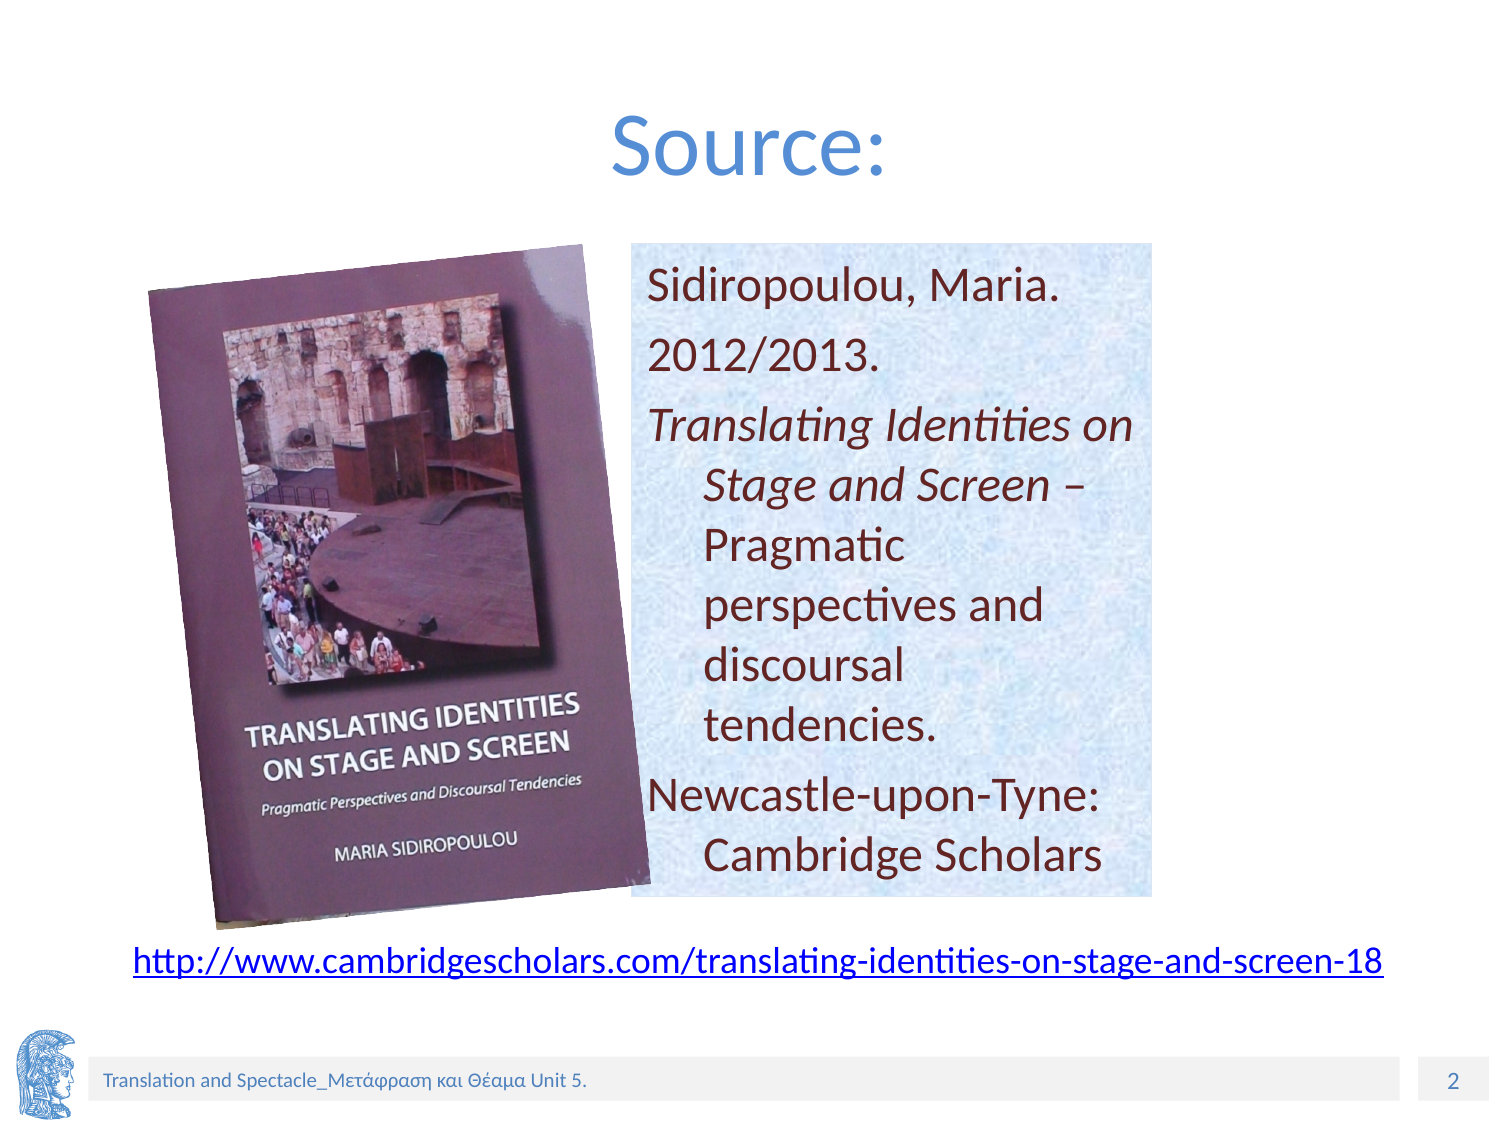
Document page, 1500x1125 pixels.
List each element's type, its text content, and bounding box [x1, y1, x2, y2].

picture [9, 1026, 81, 1120]
text_box http://www.cambridgescholars.com/translating-identities-on-stage-and-screen-18 [117, 928, 1500, 989]
picture [148, 245, 651, 928]
list Sidiropoulou, Maria. 2012/2013. Translating Identities on Stage and Screen – Pragmatic perspectives and discoursal tendencies. Newcastle-upon-Tyne: Cambridge Scholars [631, 243, 1152, 897]
title Source: [75, 45, 1425, 233]
